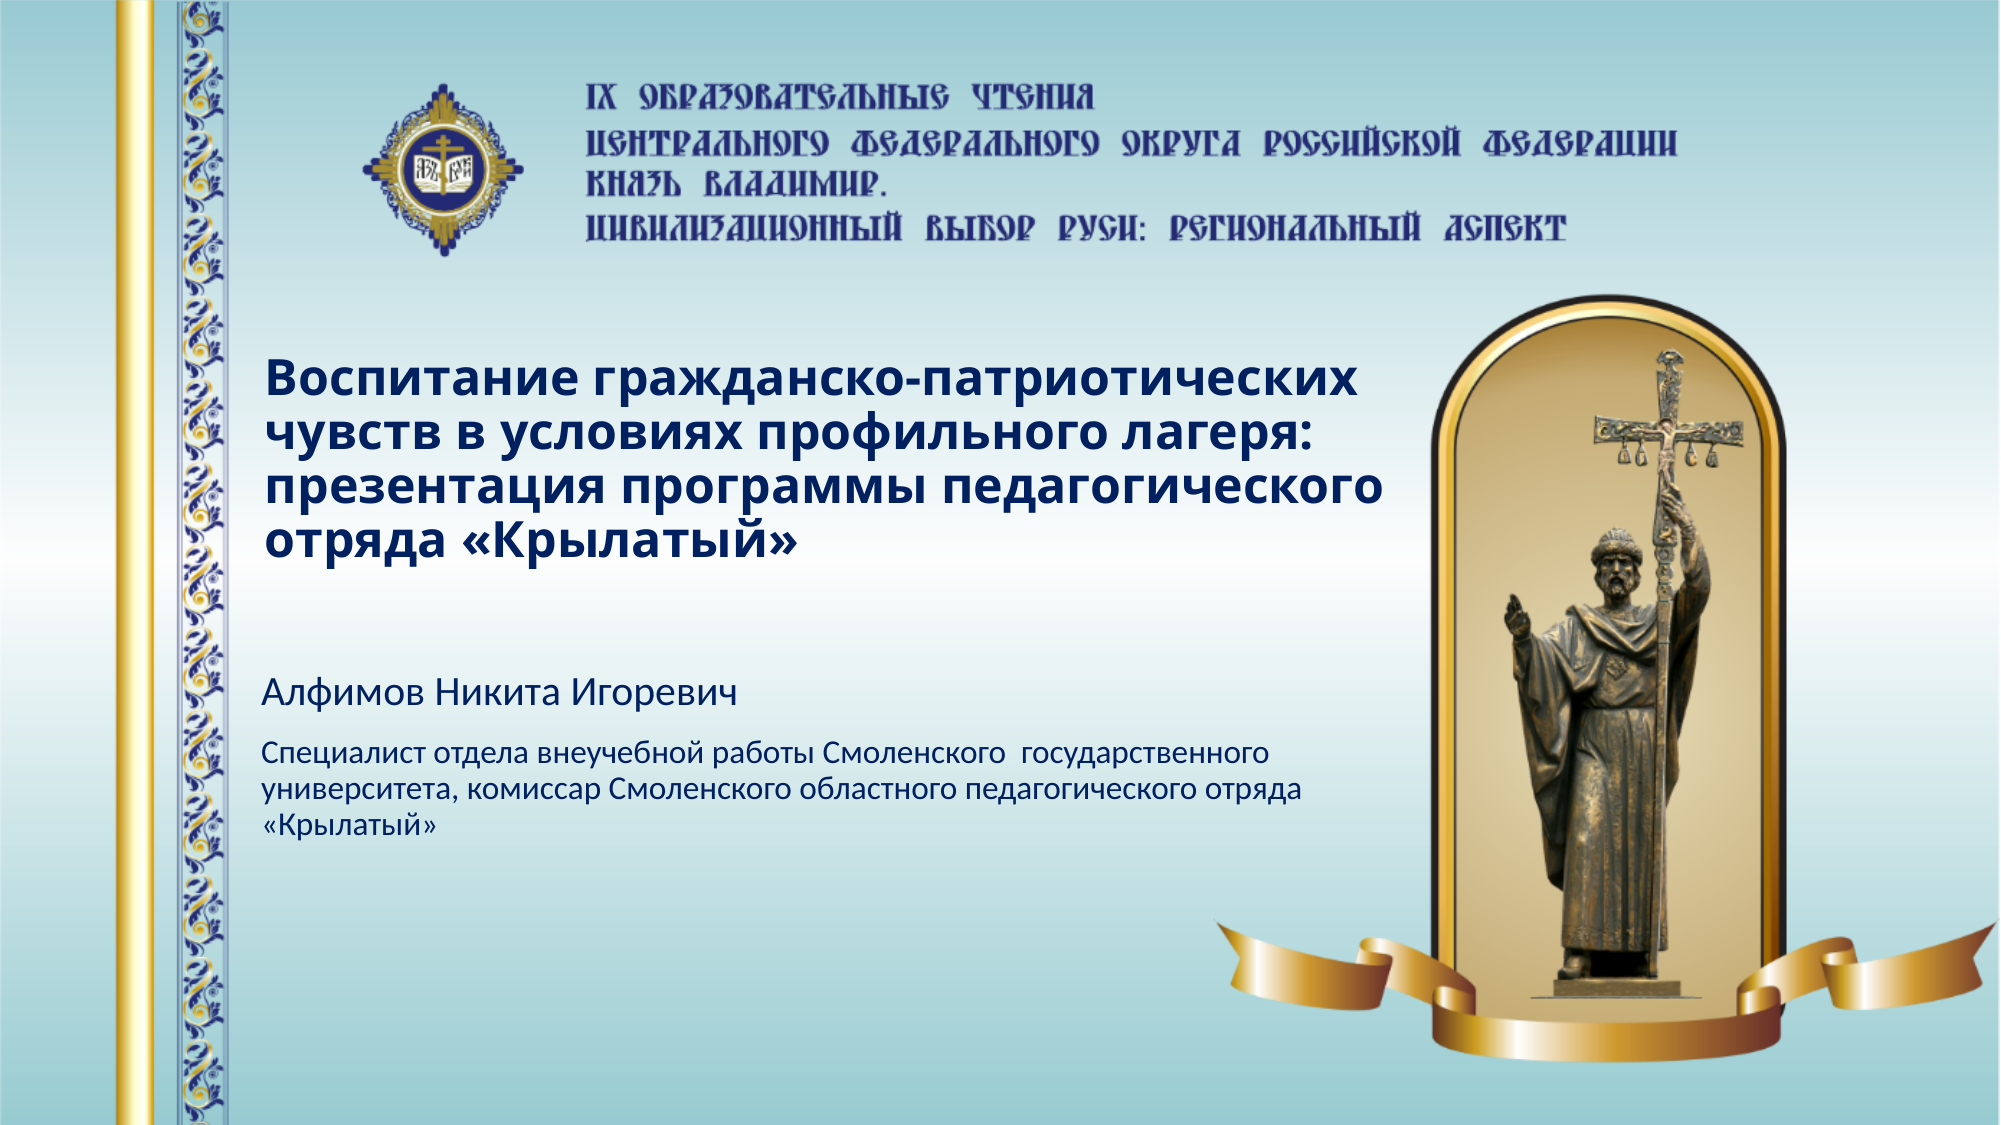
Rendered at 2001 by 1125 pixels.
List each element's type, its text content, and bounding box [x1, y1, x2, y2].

subtitle Алфимов Никита Игоревич Специалист отдела внеучебной работы Смоленского государственного университета, комиссар Смоленского областного педагогического отряда «Крылатый» [245, 661, 1409, 934]
picture [0, 0, 2000, 1125]
title Воспитание гражданско-патриотических чувств в условиях профильного лагеря: презентация программы педагогического отряда «Крылатый» [249, 264, 1413, 576]
